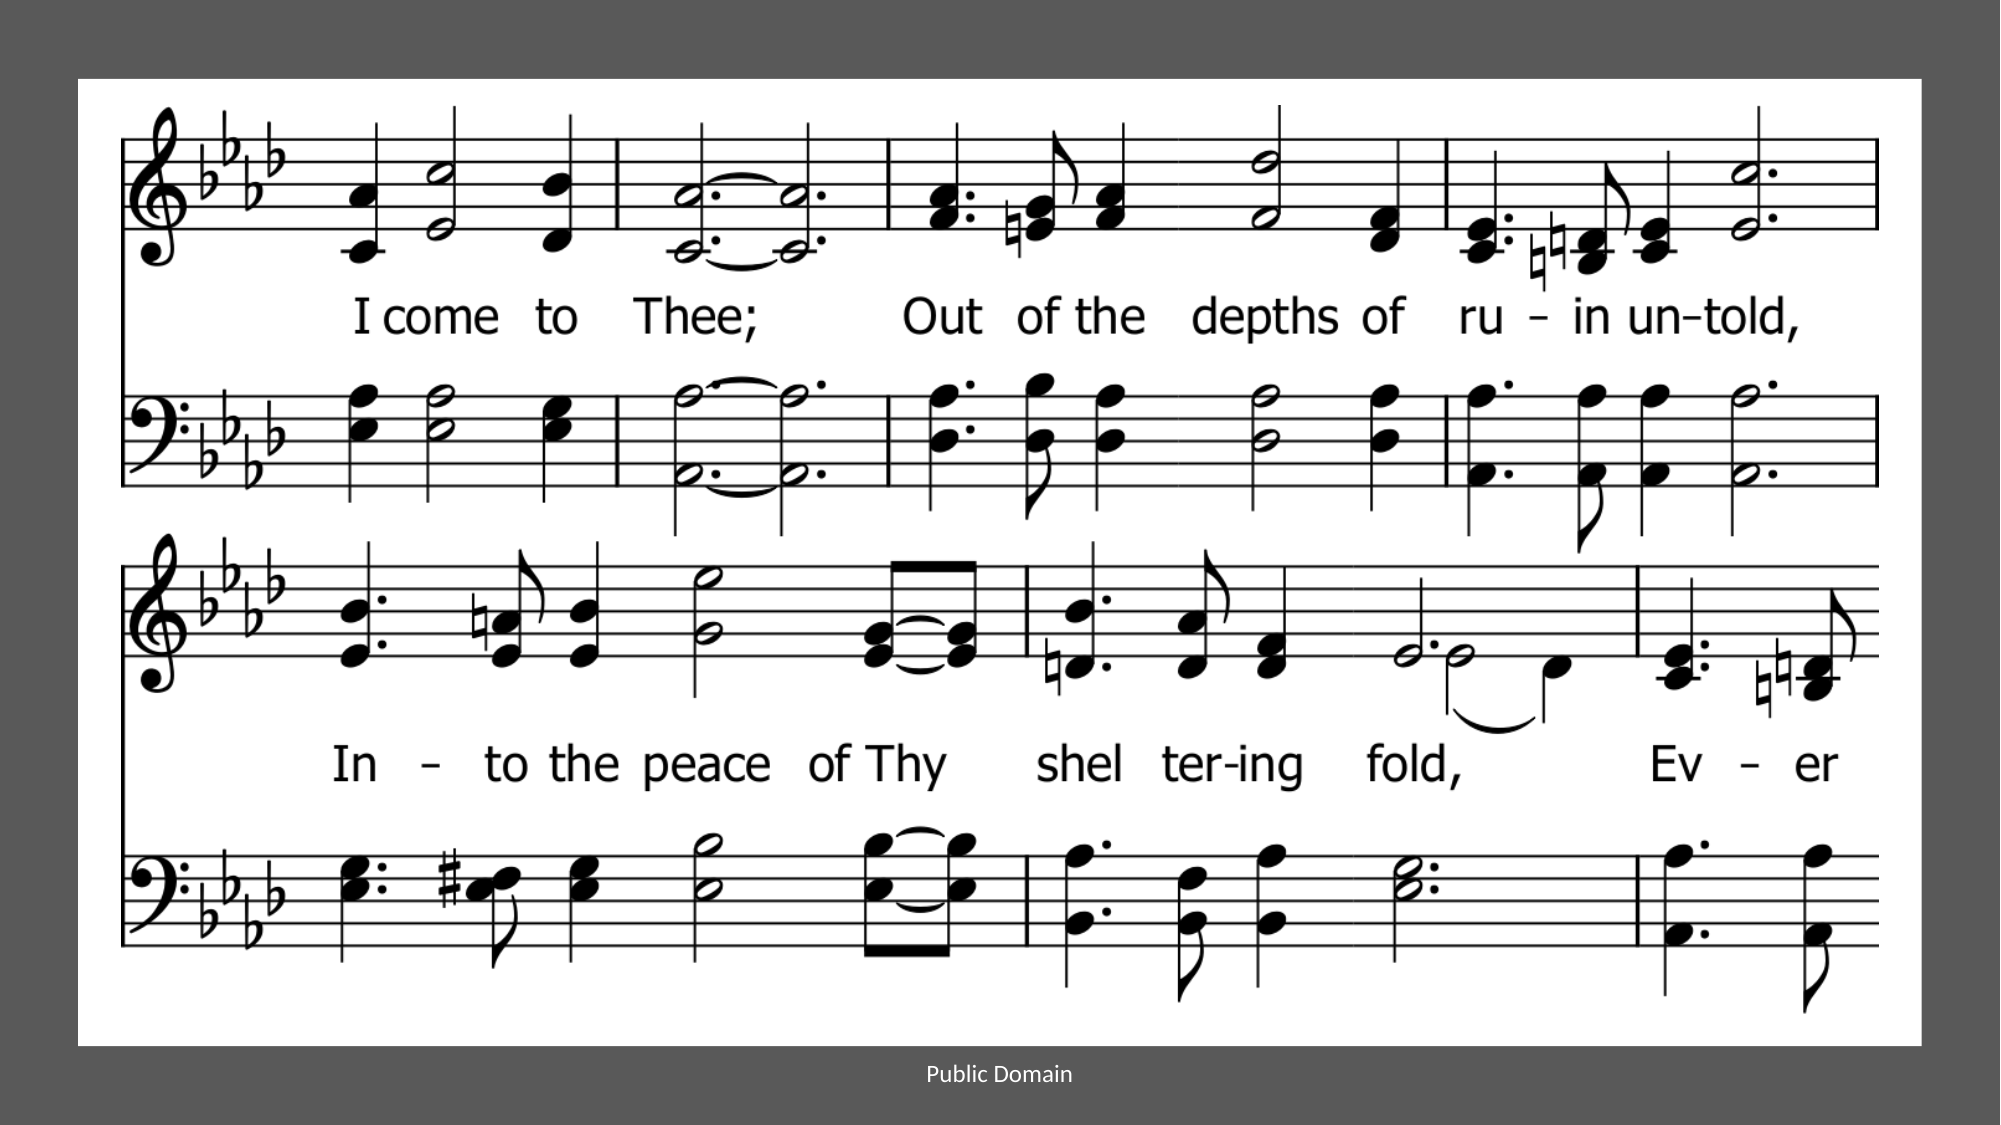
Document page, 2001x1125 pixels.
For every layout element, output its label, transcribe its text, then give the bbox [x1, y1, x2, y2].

picture [121, 105, 1879, 1020]
text_box [77, 78, 1923, 1047]
footer Public Domain [662, 1042, 1338, 1103]
text_box [0, 0, 2000, 1125]
